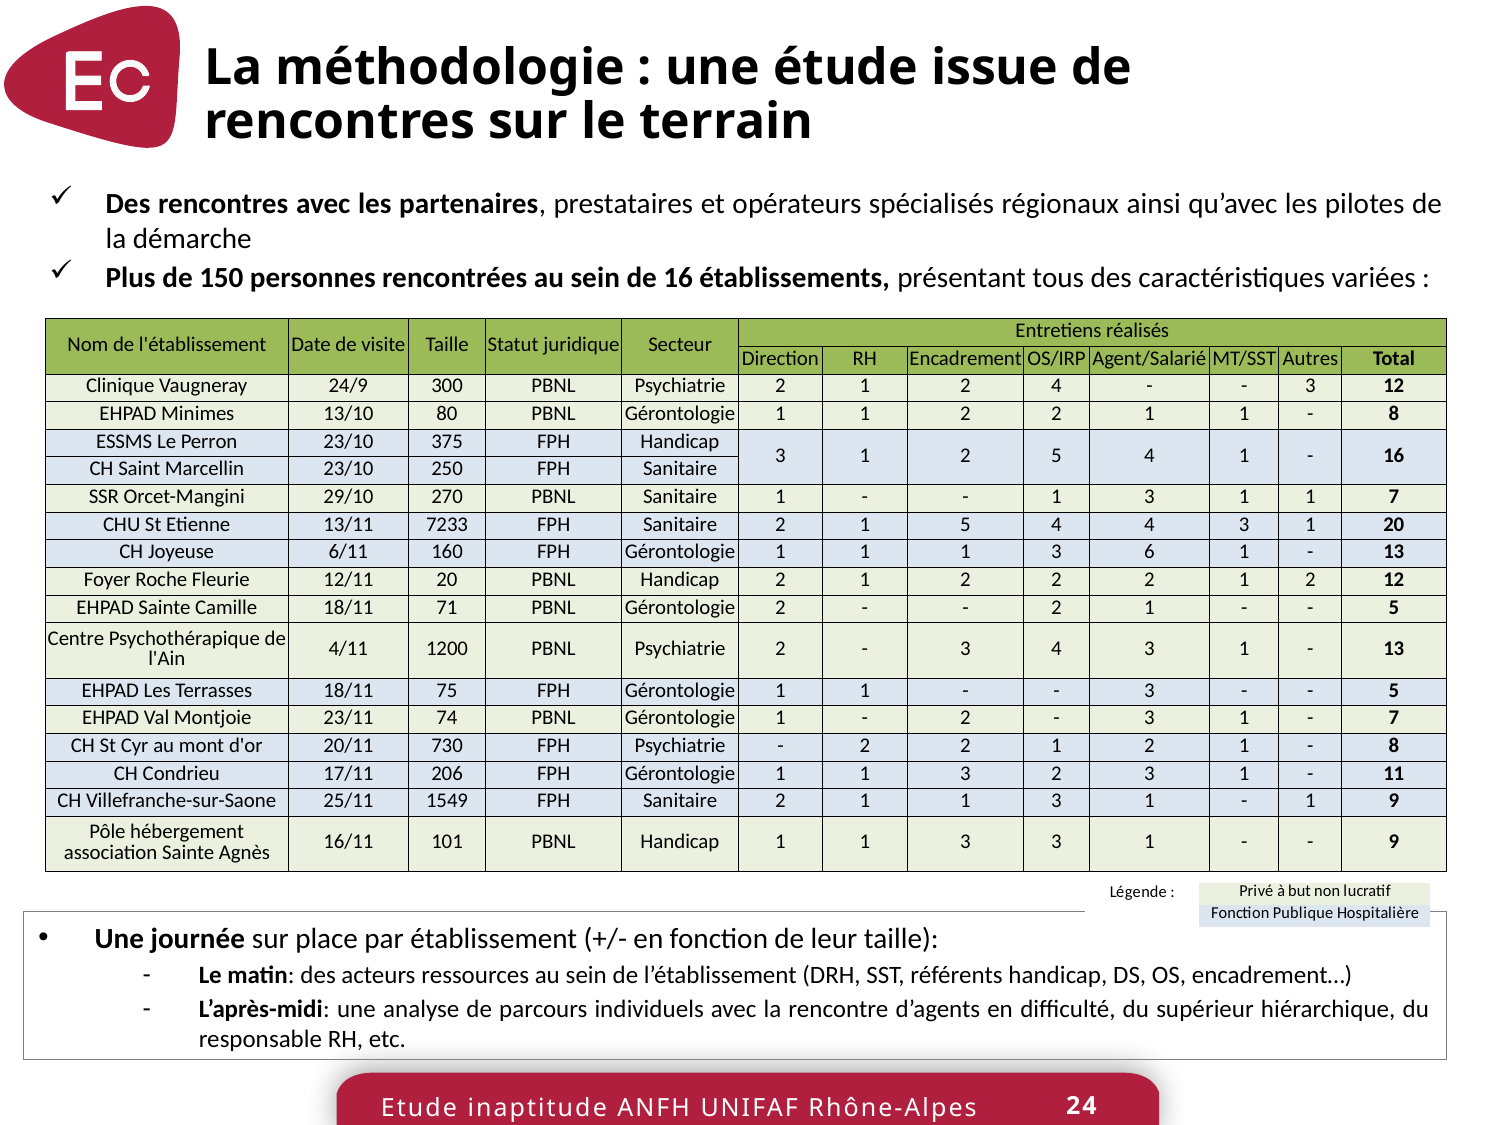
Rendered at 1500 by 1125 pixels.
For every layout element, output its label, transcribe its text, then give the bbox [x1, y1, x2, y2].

table_cell 3 [1024, 817, 1089, 871]
table_cell 12/11 [289, 568, 408, 595]
table_cell 3 [1090, 623, 1209, 678]
table_cell PBNL [486, 623, 621, 678]
table_cell 74 [409, 706, 485, 733]
table_cell 6/11 [289, 540, 408, 567]
table_cell - [1210, 679, 1278, 705]
table_cell 2 [739, 623, 822, 678]
table_cell 1 [1024, 734, 1089, 761]
table_cell 7233 [409, 513, 485, 539]
table_cell - [1210, 375, 1278, 401]
table_cell 18/11 [289, 596, 408, 622]
table_cell FPH [486, 679, 621, 705]
table_cell - [1279, 430, 1341, 484]
table_cell FPH [486, 540, 621, 567]
table_cell 2 [1024, 762, 1089, 788]
table_cell 75 [409, 679, 485, 705]
table_cell - [1210, 789, 1278, 816]
table_cell 13/11 [289, 513, 408, 539]
table_cell 1 [1090, 817, 1209, 871]
table_cell 23/10 [289, 457, 408, 484]
table_cell 730 [409, 734, 485, 761]
table_cell Encadrement [908, 347, 1023, 374]
table_cell PBNL [486, 817, 621, 871]
text_box Des rencontres avec les partenaires, prestataires et opérateurs spécialisés régionaux ainsi qu’avec les pilotes de la démarche Plus de 150 personnes rencontrées au sein de 16 établissements, présentant tous des caractéristiques variées : [34, 176, 1458, 301]
table_header Statut juridique [486, 319, 621, 374]
table_header Date de visite [289, 319, 408, 374]
table_cell Total [1342, 347, 1446, 374]
table_cell 2 [1279, 568, 1341, 595]
table_cell 1 [823, 513, 907, 539]
table_cell - [908, 679, 1023, 705]
table_cell Psychiatrie [622, 623, 738, 678]
table_cell 9 [1342, 789, 1446, 816]
table_cell Clinique Vaugneray [46, 375, 288, 401]
table_cell 12 [1342, 375, 1446, 401]
table_cell Psychiatrie [622, 375, 738, 401]
table_cell PBNL [486, 596, 621, 622]
table_cell Sanitaire [622, 457, 738, 484]
table_cell PBNL [486, 485, 621, 512]
table_cell 101 [409, 817, 485, 871]
table_cell Gérontologie [622, 596, 738, 622]
table_cell 7 [1342, 485, 1446, 512]
table_cell 160 [409, 540, 485, 567]
table_cell 4 [1024, 513, 1089, 539]
table_cell 1 [739, 706, 822, 733]
table_cell 4/11 [289, 623, 408, 678]
table_cell CH St Cyr au mont d'or [46, 734, 288, 761]
table_cell 71 [409, 596, 485, 622]
table_cell 375 [409, 430, 485, 456]
table_cell 18/11 [289, 679, 408, 705]
table_cell 1 [1210, 623, 1278, 678]
table_cell CH Saint Marcellin [46, 457, 288, 484]
table_cell 1 [823, 402, 907, 429]
table_cell 1 [739, 402, 822, 429]
table_cell 29/10 [289, 485, 408, 512]
slide_number 24 [1023, 1076, 1112, 1125]
table_cell 2 [908, 568, 1023, 595]
table_cell - [1279, 762, 1341, 788]
text_box Une journée sur place par établissement (+/- en fonction de leur taille): Le matin: des acteurs ressources au sein de l’établissement (DRH, SST, référents handicap, DS, OS, encadrement…) L’après-midi: une analyse de parcours individuels avec la rencontre d’agents en difficulté, du supérieur hiérarchique, du responsable RH, etc. [23, 911, 1447, 1060]
table_cell EHPAD Sainte Camille [46, 596, 288, 622]
table_cell 2 [908, 706, 1023, 733]
table_cell - [823, 596, 907, 622]
table_cell 1 [823, 789, 907, 816]
table_cell 23/11 [289, 706, 408, 733]
table_cell - [1024, 679, 1089, 705]
table_cell Handicap [622, 568, 738, 595]
table_cell ESSMS Le Perron [46, 430, 288, 456]
table_cell - [1279, 734, 1341, 761]
table_cell - [1090, 375, 1209, 401]
table_cell 11 [1342, 762, 1446, 788]
table_cell 9 [1342, 817, 1446, 871]
table_cell 4 [1090, 513, 1209, 539]
table_cell 16 [1342, 430, 1446, 484]
table_cell 1 [823, 817, 907, 871]
table_cell - [739, 734, 822, 761]
table_cell 3 [1090, 762, 1209, 788]
table_cell 3 [1279, 375, 1341, 401]
table_cell Sanitaire [622, 485, 738, 512]
table_cell - [823, 623, 907, 678]
table_cell 6 [1090, 540, 1209, 567]
picture [1083, 882, 1431, 928]
list La méthodologie : une étude issue de rencontres sur le terrain [189, 33, 1431, 115]
table_cell 270 [409, 485, 485, 512]
table_cell Handicap [622, 817, 738, 871]
table_cell FPH [486, 457, 621, 484]
table_cell Agent/Salarié [1090, 347, 1209, 374]
table_cell EHPAD Val Montjoie [46, 706, 288, 733]
table_cell 2 [908, 375, 1023, 401]
table_cell 2 [739, 596, 822, 622]
table_cell 13 [1342, 540, 1446, 567]
table_cell OS/IRP [1024, 347, 1089, 374]
table_cell 3 [1210, 513, 1278, 539]
table_cell 1 [823, 375, 907, 401]
table_cell 1 [1210, 485, 1278, 512]
table_cell Pôle hébergement association Sainte Agnès [46, 817, 288, 871]
table_cell 8 [1342, 402, 1446, 429]
table_header Nom de l'établissement [46, 319, 288, 374]
table_cell 1 [1210, 734, 1278, 761]
table_cell - [1024, 706, 1089, 733]
table_cell 2 [908, 430, 1023, 484]
table_cell 1 [908, 789, 1023, 816]
table_cell 250 [409, 457, 485, 484]
table_cell FPH [486, 734, 621, 761]
table_cell CH Villefranche-sur-Saone [46, 789, 288, 816]
table_cell Gérontologie [622, 402, 738, 429]
table_cell - [1210, 817, 1278, 871]
table_cell 3 [1090, 706, 1209, 733]
table_cell 1 [1210, 402, 1278, 429]
table_cell 1 [1090, 596, 1209, 622]
table_cell 300 [409, 375, 485, 401]
table_cell 2 [1024, 402, 1089, 429]
table_cell 1 [739, 762, 822, 788]
table_cell 1 [1090, 789, 1209, 816]
table_cell Handicap [622, 430, 738, 456]
table_cell - [823, 706, 907, 733]
table_cell 206 [409, 762, 485, 788]
table_cell - [1279, 402, 1341, 429]
table_cell Autres [1279, 347, 1341, 374]
table_cell 2 [1090, 568, 1209, 595]
table_cell 1200 [409, 623, 485, 678]
table_cell - [908, 485, 1023, 512]
table_cell RH [823, 347, 907, 374]
table_cell 1 [739, 540, 822, 567]
table_cell 3 [1024, 540, 1089, 567]
table_cell 3 [908, 762, 1023, 788]
table_cell MT/SST [1210, 347, 1278, 374]
table_cell FPH [486, 789, 621, 816]
table_cell 16/11 [289, 817, 408, 871]
table_cell 3 [1090, 679, 1209, 705]
table_cell 23/10 [289, 430, 408, 456]
table_cell 8 [1342, 734, 1446, 761]
table_cell - [908, 596, 1023, 622]
table_cell - [1279, 817, 1341, 871]
table_cell Psychiatrie [622, 734, 738, 761]
table_cell - [1279, 706, 1341, 733]
table_cell 1 [823, 568, 907, 595]
table_cell 20 [409, 568, 485, 595]
table_cell 2 [739, 789, 822, 816]
table_cell 1 [1279, 789, 1341, 816]
table_cell 4 [1090, 430, 1209, 484]
table_cell 1 [739, 817, 822, 871]
table_cell 2 [1090, 734, 1209, 761]
table_cell 2 [823, 734, 907, 761]
table_cell 3 [908, 817, 1023, 871]
table_cell Gérontologie [622, 762, 738, 788]
table_cell 1 [823, 540, 907, 567]
table_cell Gérontologie [622, 679, 738, 705]
table_cell Sanitaire [622, 789, 738, 816]
table_cell 13 [1342, 623, 1446, 678]
table_cell 17/11 [289, 762, 408, 788]
table_header Taille [409, 319, 485, 374]
table_cell 2 [908, 734, 1023, 761]
table_cell 1 [1210, 706, 1278, 733]
table_cell 20 [1342, 513, 1446, 539]
table_cell 2 [1024, 568, 1089, 595]
table_cell 2 [1024, 596, 1089, 622]
table_cell - [1279, 596, 1341, 622]
table_cell 1 [1279, 485, 1341, 512]
table_cell 3 [908, 623, 1023, 678]
table_header Entretiens réalisés [739, 319, 1446, 346]
table_cell - [1210, 596, 1278, 622]
table_cell CHU St Etienne [46, 513, 288, 539]
table_cell 3 [1090, 485, 1209, 512]
table_cell 2 [739, 568, 822, 595]
table_cell - [1279, 540, 1341, 567]
table_cell 1 [1090, 402, 1209, 429]
table_cell FPH [486, 513, 621, 539]
table_cell Gérontologie [622, 540, 738, 567]
table_cell 7 [1342, 706, 1446, 733]
table_cell 1 [739, 485, 822, 512]
table_cell 1 [1279, 513, 1341, 539]
table_cell CH Condrieu [46, 762, 288, 788]
table_cell 3 [739, 430, 822, 484]
table_cell Foyer Roche Fleurie [46, 568, 288, 595]
table_cell 5 [1342, 596, 1446, 622]
table_cell Sanitaire [622, 513, 738, 539]
table_cell Direction [739, 347, 822, 374]
table_cell SSR Orcet-Mangini [46, 485, 288, 512]
table_cell 25/11 [289, 789, 408, 816]
table_cell EHPAD Les Terrasses [46, 679, 288, 705]
table_cell CH Joyeuse [46, 540, 288, 567]
table_header Secteur [622, 319, 738, 374]
table_cell 20/11 [289, 734, 408, 761]
table_cell 1 [739, 679, 822, 705]
table_cell 2 [739, 513, 822, 539]
table_cell 1 [908, 540, 1023, 567]
table_cell PBNL [486, 706, 621, 733]
table_cell - [1279, 679, 1341, 705]
table_cell 1 [1210, 762, 1278, 788]
table_cell 1 [823, 762, 907, 788]
table_cell 1 [823, 679, 907, 705]
table_cell 4 [1024, 623, 1089, 678]
table_cell 1549 [409, 789, 485, 816]
table_cell 80 [409, 402, 485, 429]
table_cell PBNL [486, 568, 621, 595]
table_cell 24/9 [289, 375, 408, 401]
table_cell PBNL [486, 375, 621, 401]
table_cell 1 [1024, 485, 1089, 512]
table_cell 1 [1210, 568, 1278, 595]
table_cell 5 [908, 513, 1023, 539]
table_cell 1 [1210, 540, 1278, 567]
table_cell 5 [1342, 679, 1446, 705]
table_cell 3 [1024, 789, 1089, 816]
table_cell 5 [1024, 430, 1089, 484]
table_cell PBNL [486, 402, 621, 429]
table_cell - [823, 485, 907, 512]
table_cell Gérontologie [622, 706, 738, 733]
table_cell 1 [1210, 430, 1278, 484]
table_cell 12 [1342, 568, 1446, 595]
table_cell FPH [486, 762, 621, 788]
table_cell 13/10 [289, 402, 408, 429]
table_cell 2 [908, 402, 1023, 429]
table_cell 4 [1024, 375, 1089, 401]
table_cell FPH [486, 430, 621, 456]
table_cell - [1279, 623, 1341, 678]
table_cell 2 [739, 375, 822, 401]
table_cell Centre Psychothérapique de l'Ain [46, 623, 288, 678]
table_cell 1 [823, 430, 907, 484]
table_cell EHPAD Minimes [46, 402, 288, 429]
